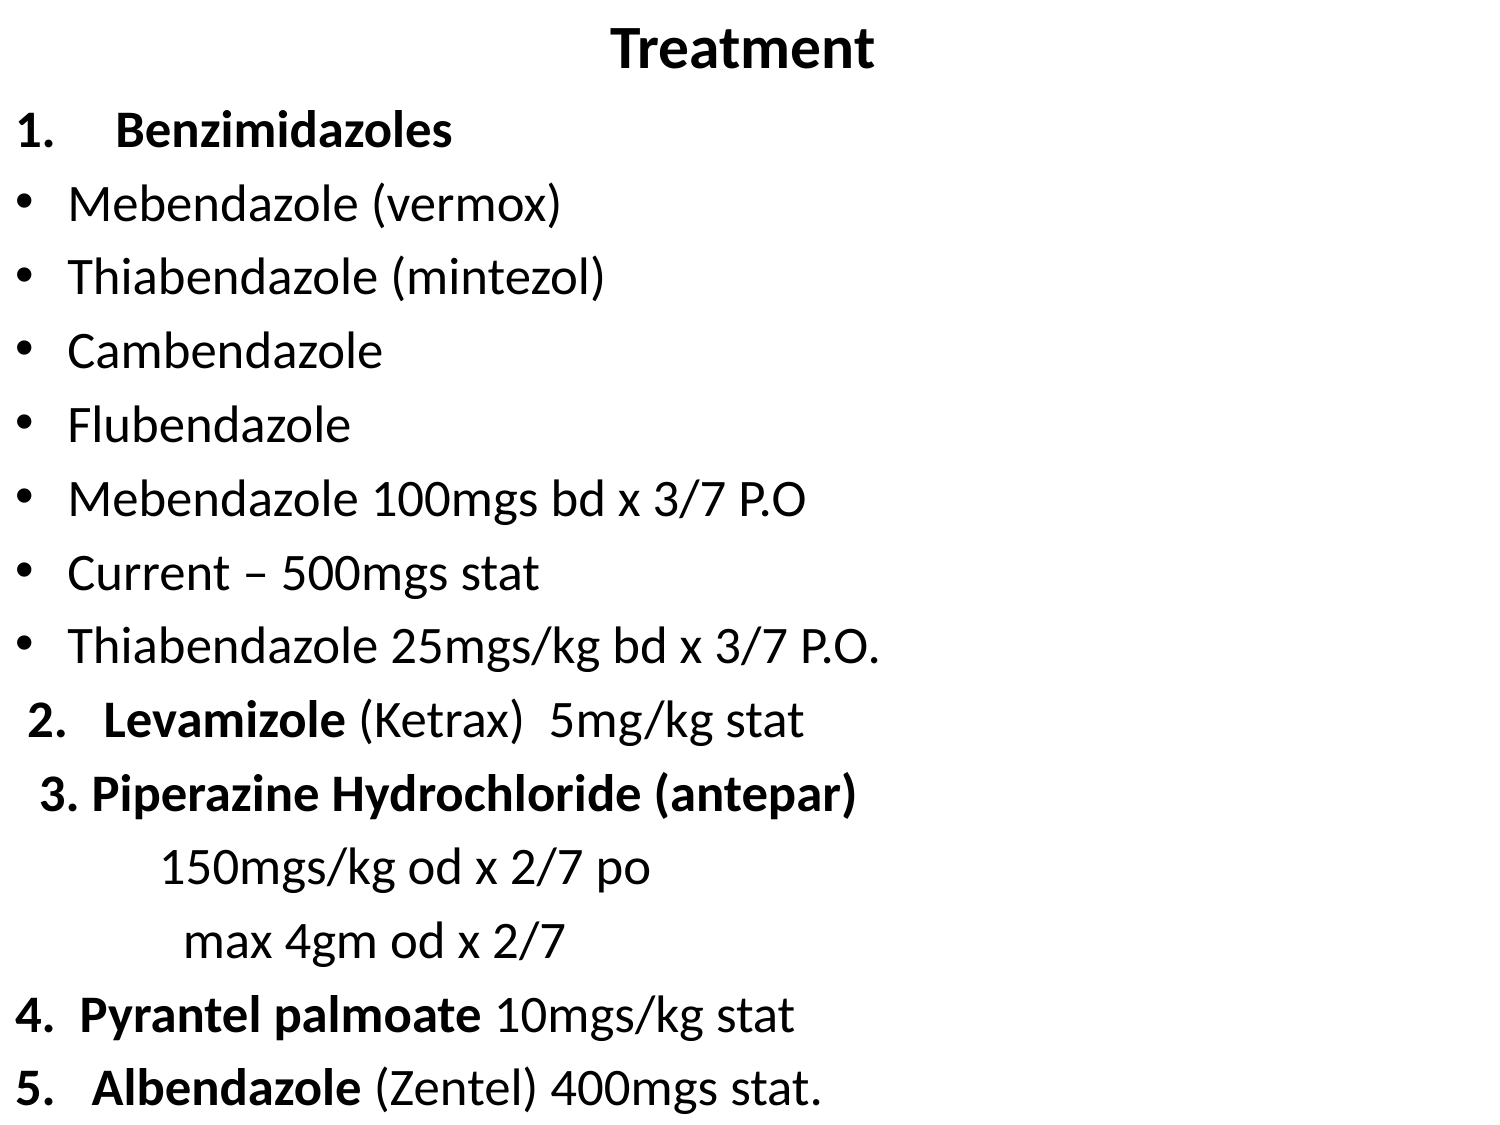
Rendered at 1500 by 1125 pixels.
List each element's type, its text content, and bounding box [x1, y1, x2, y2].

list 1. Benzimidazoles Mebendazole (vermox) Thiabendazole (mintezol) Cambendazole Flubendazole Mebendazole 100mgs bd x 3/7 P.O Current – 500mgs stat Thiabendazole 25mgs/kg bd x 3/7 P.O. 2. Levamizole (Ketrax) 5mg/kg stat 3. Piperazine Hydrochloride (antepar) 150mgs/kg od x 2/7 po max 4gm od x 2/7 4. Pyrantel palmoate 10mgs/kg stat 5. Albendazole (Zentel) 400mgs stat. [0, 87, 1500, 1125]
title Treatment [0, 0, 1500, 87]
